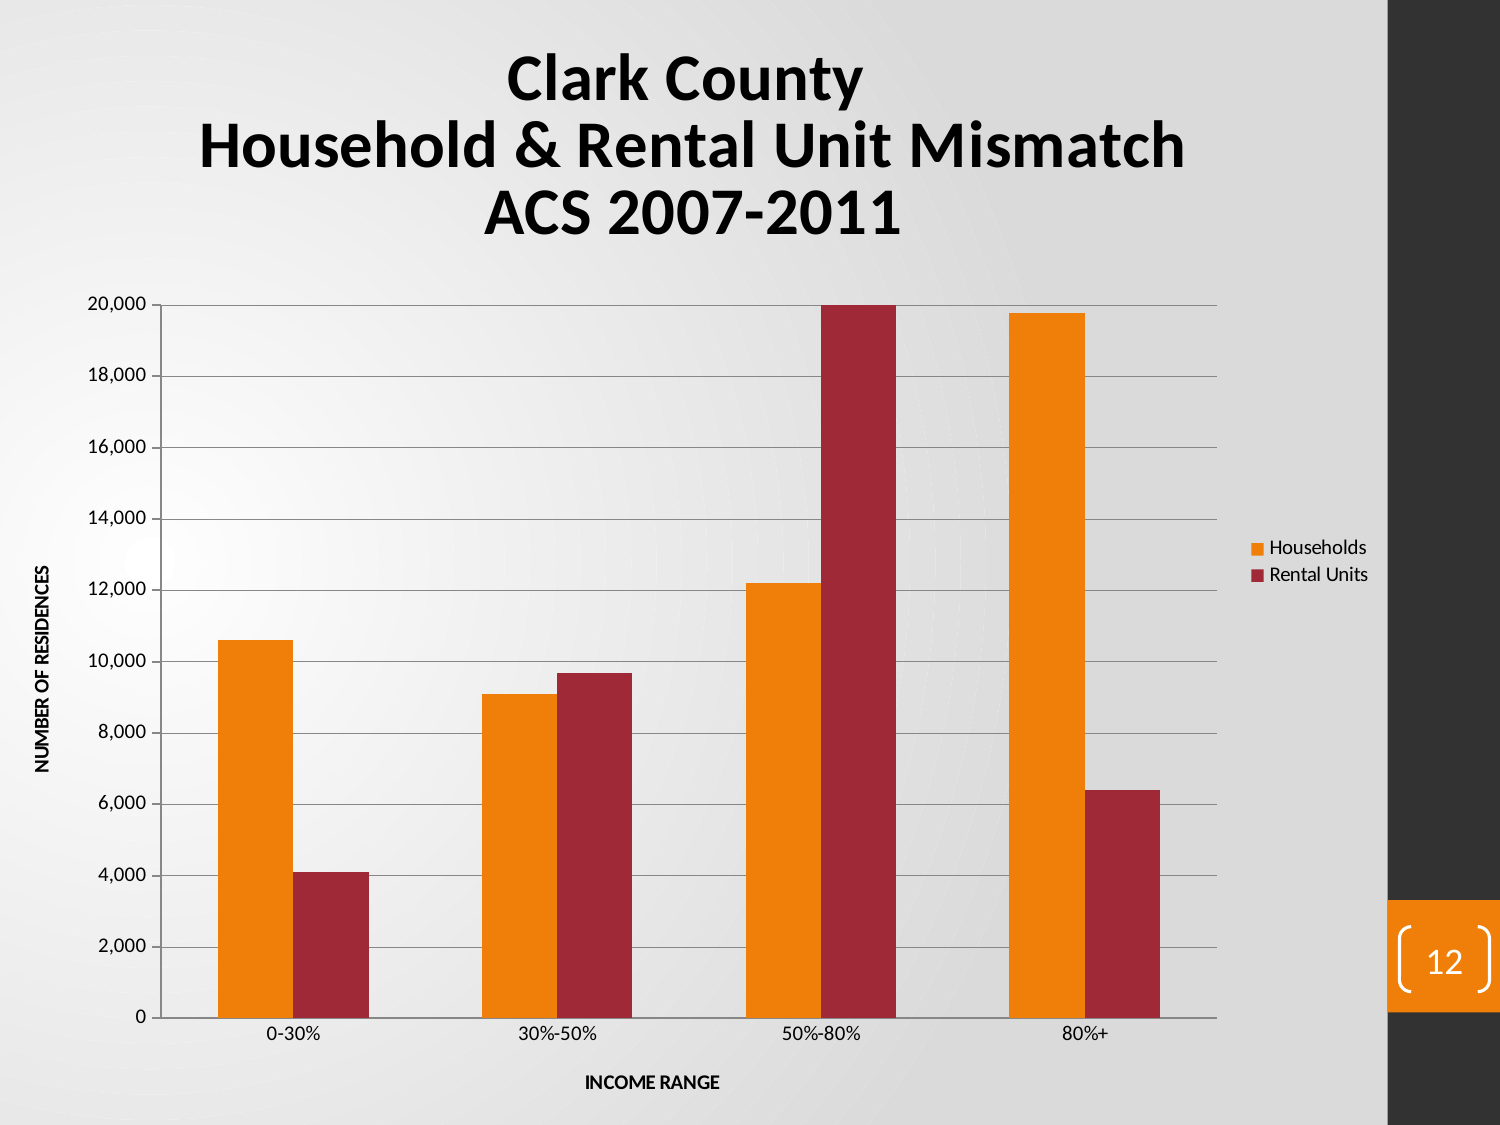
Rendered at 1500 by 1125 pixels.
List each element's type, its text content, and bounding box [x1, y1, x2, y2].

chart [0, 0, 1388, 1125]
slide_number 12 [1399, 925, 1492, 994]
